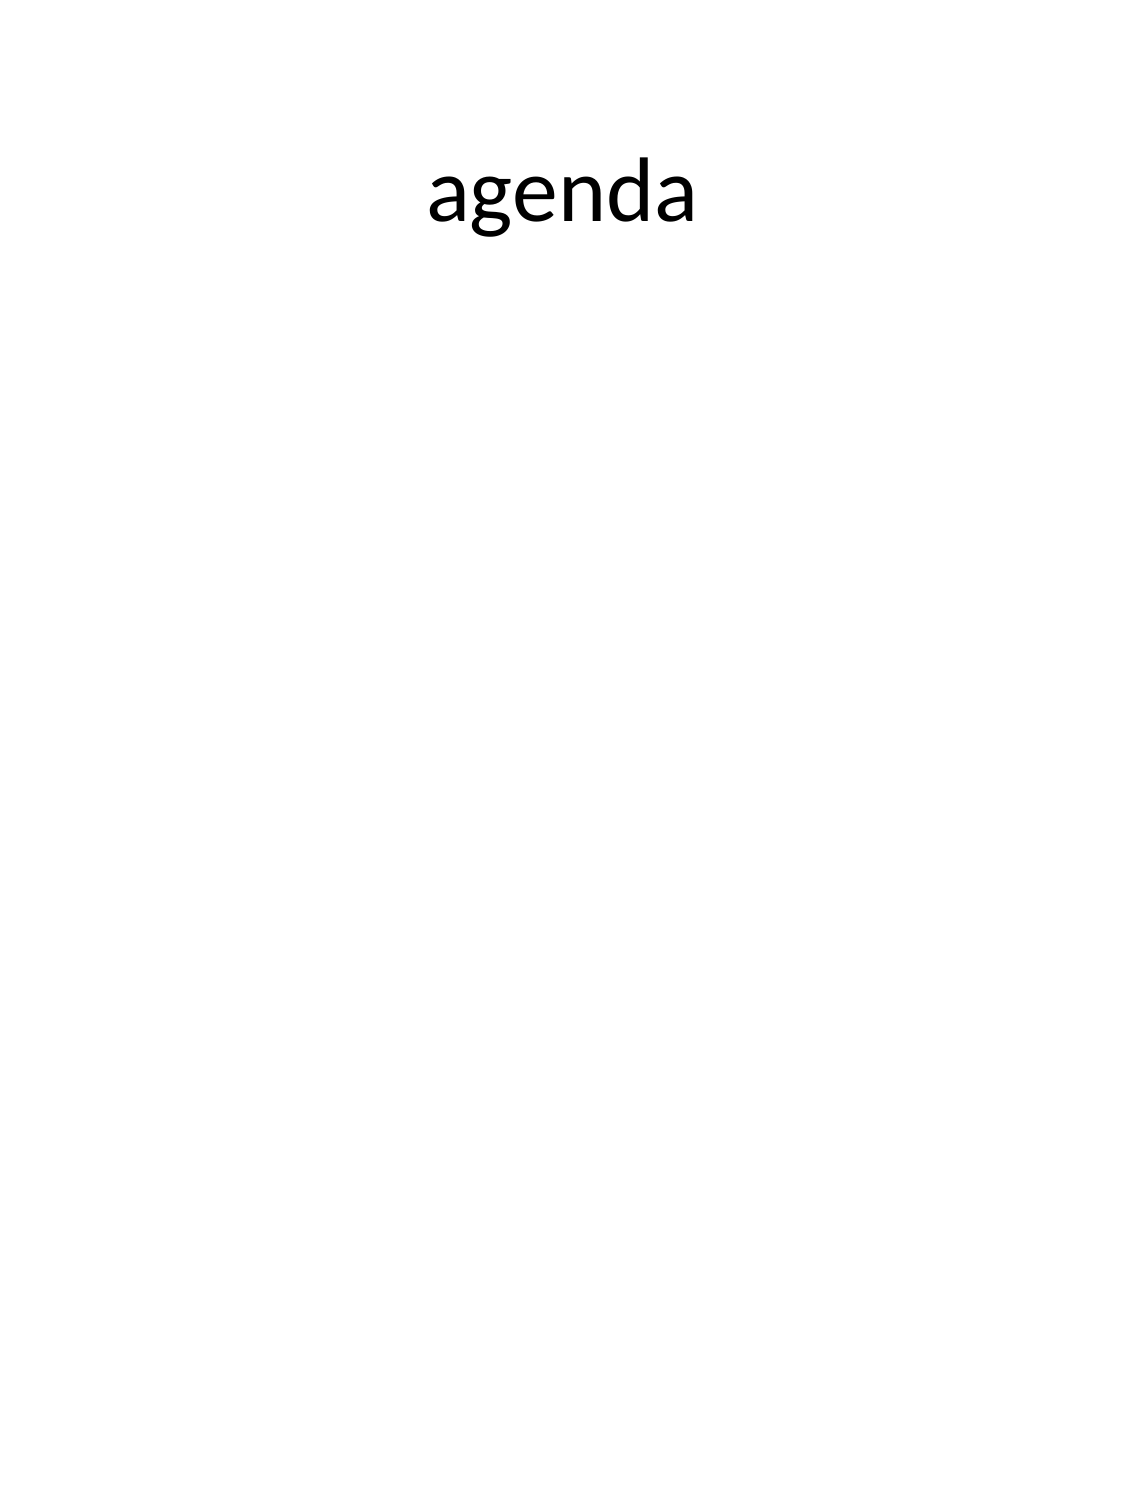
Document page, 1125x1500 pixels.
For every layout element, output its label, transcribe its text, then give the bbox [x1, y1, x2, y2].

title agenda [56, 59, 1069, 311]
